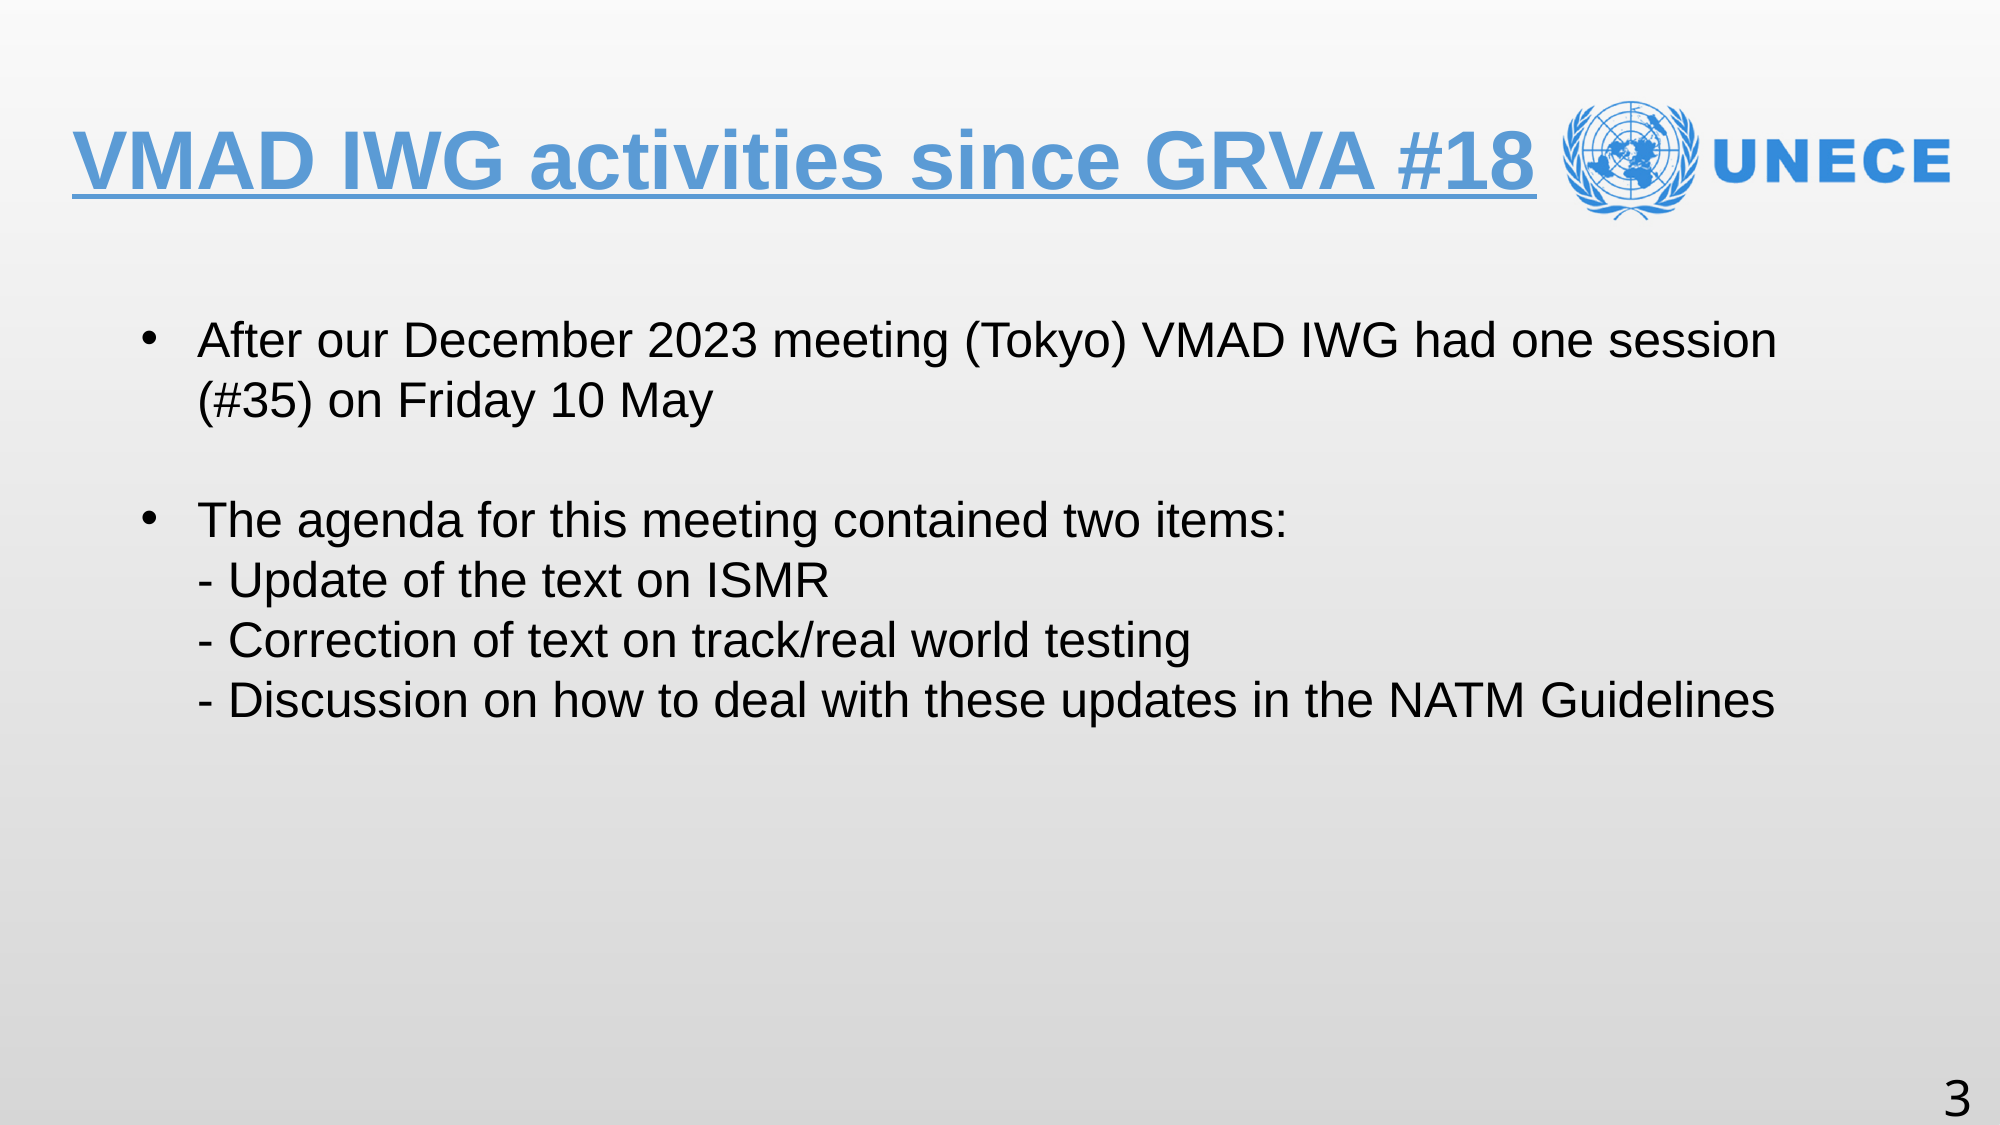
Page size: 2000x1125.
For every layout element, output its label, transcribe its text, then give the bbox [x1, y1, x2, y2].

picture [1582, 85, 1972, 237]
text_box After our December 2023 meeting (Tokyo) VMAD IWG had one session (#35) on Friday 10 May The agenda for this meeting contained two items: - Update of the text on ISMR - Correction of text on track/real world testing - Discussion on how to deal with these updates in the NATM Guidelines [118, 299, 1881, 795]
title VMAD IWG activities since GRVA #18 [57, 47, 1582, 278]
